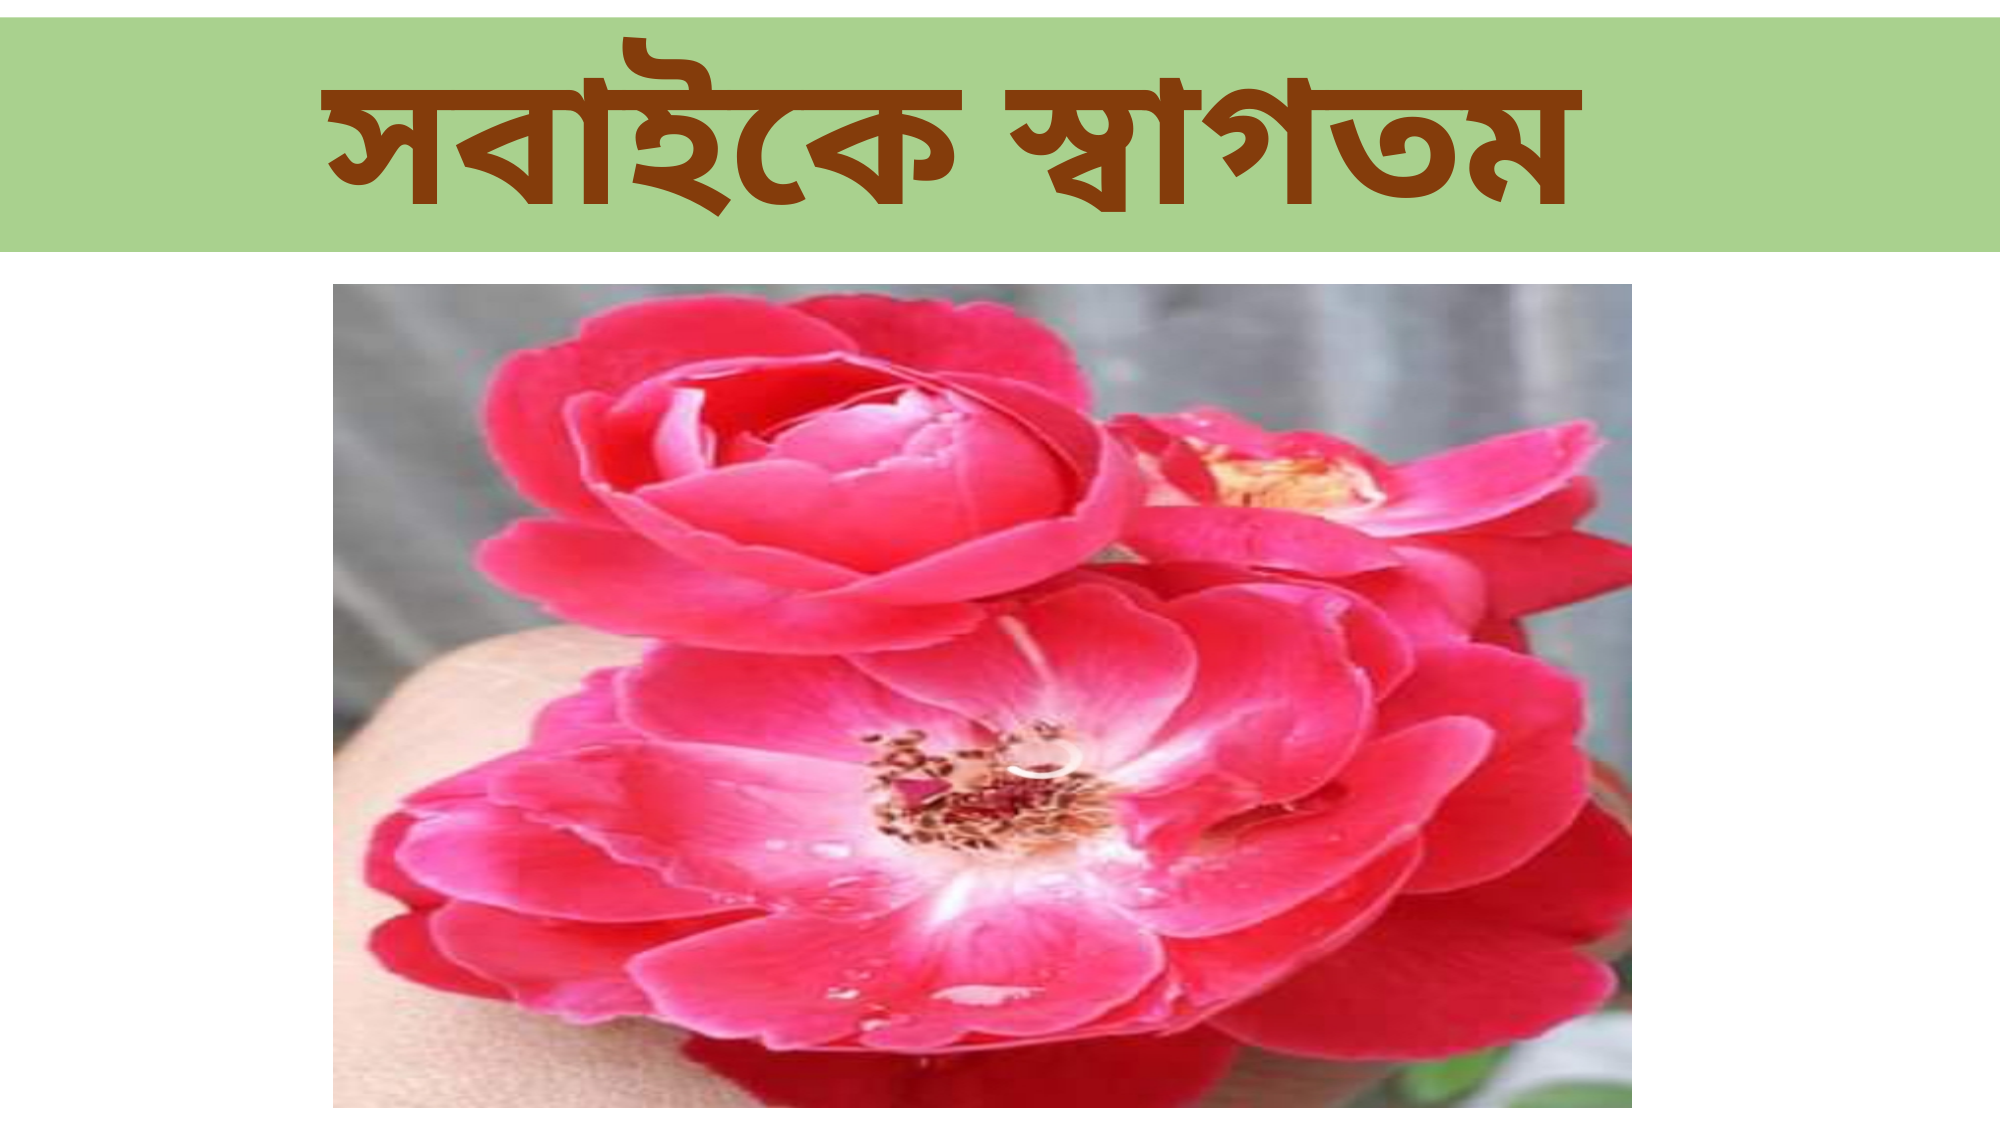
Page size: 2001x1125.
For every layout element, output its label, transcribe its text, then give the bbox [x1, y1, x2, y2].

picture [333, 284, 1632, 1108]
title সবাইকে স্বাগতম [0, 17, 2000, 252]
